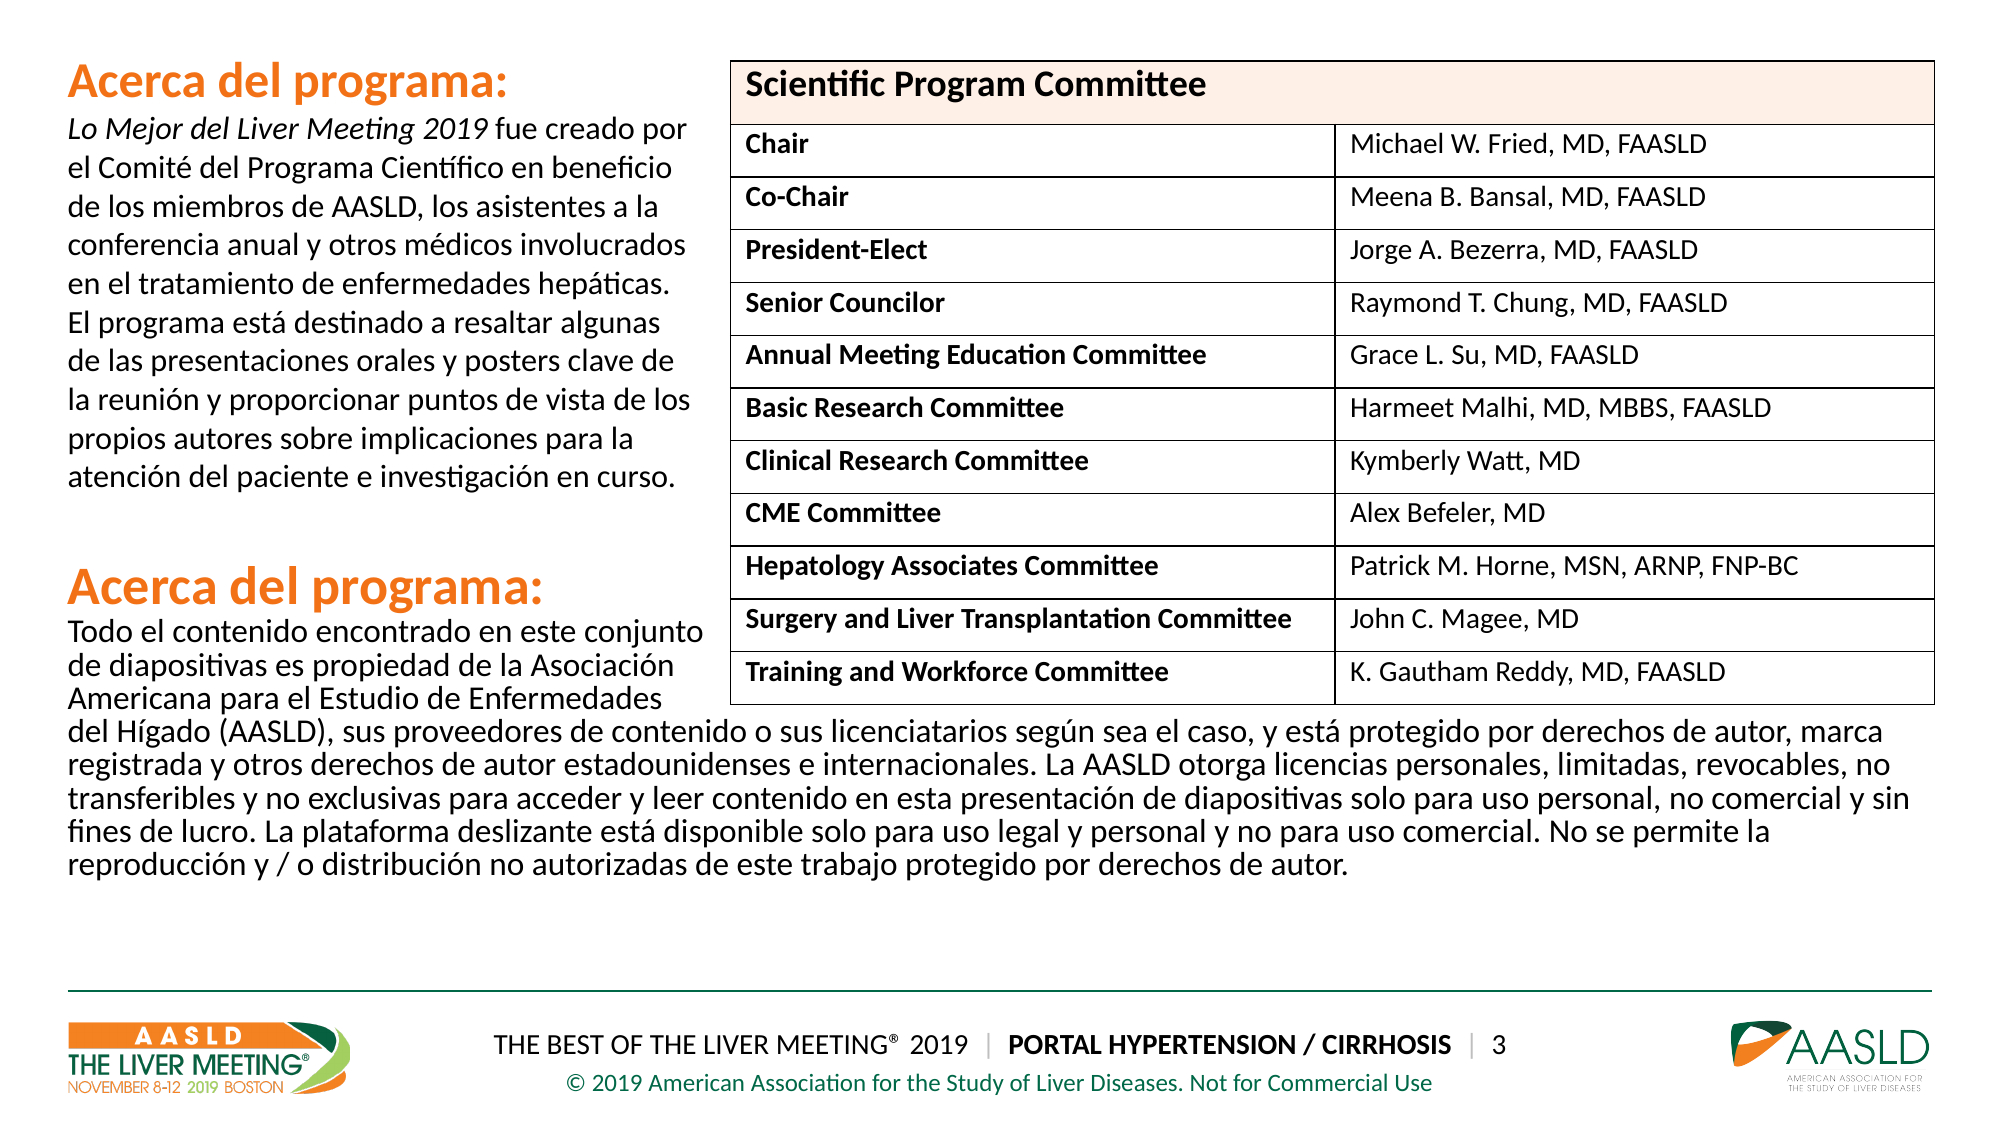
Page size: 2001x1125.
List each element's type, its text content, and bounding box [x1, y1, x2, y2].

table_cell Senior Councilor [731, 283, 1334, 335]
table_header Scientific Program Committee [731, 62, 1934, 124]
table_cell Alex Befeler, MD [1336, 494, 1934, 545]
table_cell Raymond T. Chung, MD, FAASLD [1336, 283, 1934, 335]
table_cell President-Elect [731, 230, 1334, 282]
table_cell Hepatology Associates Committee [731, 547, 1334, 563]
table_cell Co-Chair [731, 178, 1334, 229]
table_cell Michael W. Fried, MD, FAASLD [1336, 125, 1934, 176]
table_cell Chair [731, 125, 1334, 176]
text_box Acerca del programa: Todo el contenido encontrado en este conjunto de diapositivas es propiedad de la Asociación Americana para el Estudio de Enfermedades del Hígado (AASLD), sus proveedores de contenido o sus licenciatarios según sea el caso, y está protegido por derechos de autor, marca registrada y otros derechos de autor estadounidenses e internacionales. La AASLD otorga licencias personales, limitadas, revocables, no transferibles y no exclusivas para acceder y leer contenido en esta presentación de diapositivas solo para uso personal, no comercial y sin fines de lucro. La plataforma deslizante está disponible solo para uso legal y personal y no para uso comercial. No se permite la reproducción y / o distribución no autorizadas de este trabajo protegido por derechos de autor. [0, 563, 1935, 1053]
table_cell Jorge A. Bezerra, MD, FAASLD [1336, 230, 1934, 282]
title Acerca del programa: Lo Mejor del Liver Meeting 2019 fue creado por el Comité del Programa Científico en beneficio de los miembros de AASLD, los asistentes a la conferencia anual y otros médicos involucrados en el tratamiento de enfermedades hepáticas. El programa está destinado a resaltar algunas de las presentaciones orales y posters clave de la reunión y proporcionar puntos de vista de los propios autores sobre implicaciones para la atención del paciente e investigación en curso. [0, 47, 696, 536]
table_cell Basic Research Committee [731, 389, 1334, 440]
table_cell Annual Meeting Education Committee [731, 336, 1334, 387]
table_cell Meena B. Bansal, MD, FAASLD [1336, 178, 1934, 229]
table_cell Kymberly Watt, MD [1336, 441, 1934, 493]
table_cell CME Committee [731, 494, 1334, 545]
table_cell Grace L. Su, MD, FAASLD [1336, 336, 1934, 387]
table_cell Harmeet Malhi, MD, MBBS, FAASLD [1336, 389, 1934, 440]
table_cell Patrick M. Horne, MSN, ARNP, FNP-BC [1336, 547, 1934, 563]
picture [1726, 1053, 1934, 1096]
table_cell Clinical Research Committee [731, 441, 1334, 493]
